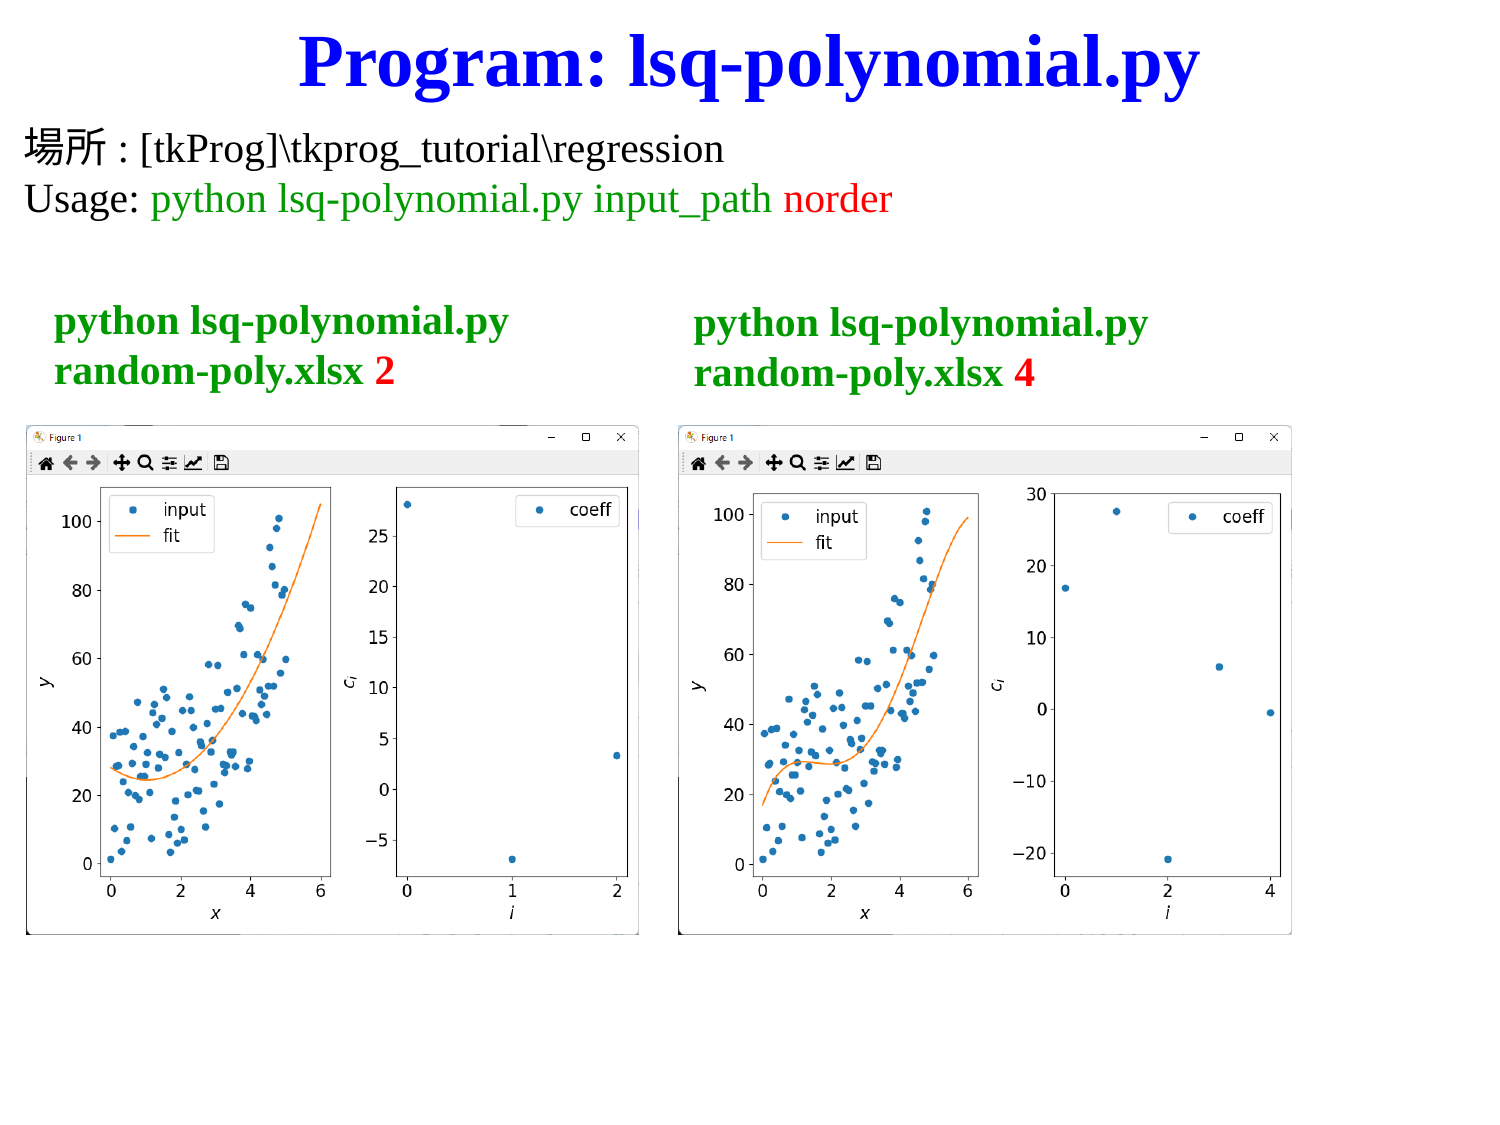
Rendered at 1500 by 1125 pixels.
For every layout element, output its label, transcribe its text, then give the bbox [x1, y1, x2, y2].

text_box Program: lsq-polynomial.py [0, 0, 1500, 114]
picture [678, 425, 1292, 935]
text_box python lsq-polynomial.py random-poly.xlsx 2 [39, 285, 652, 401]
picture [26, 425, 640, 935]
text_box python lsq-polynomial.py random-poly.xlsx 4 [678, 287, 1292, 402]
text_box 場所: [tkProg]\tkprog_tutorial\regression Usage: python lsq-polynomial.py input_path norder [9, 113, 908, 229]
